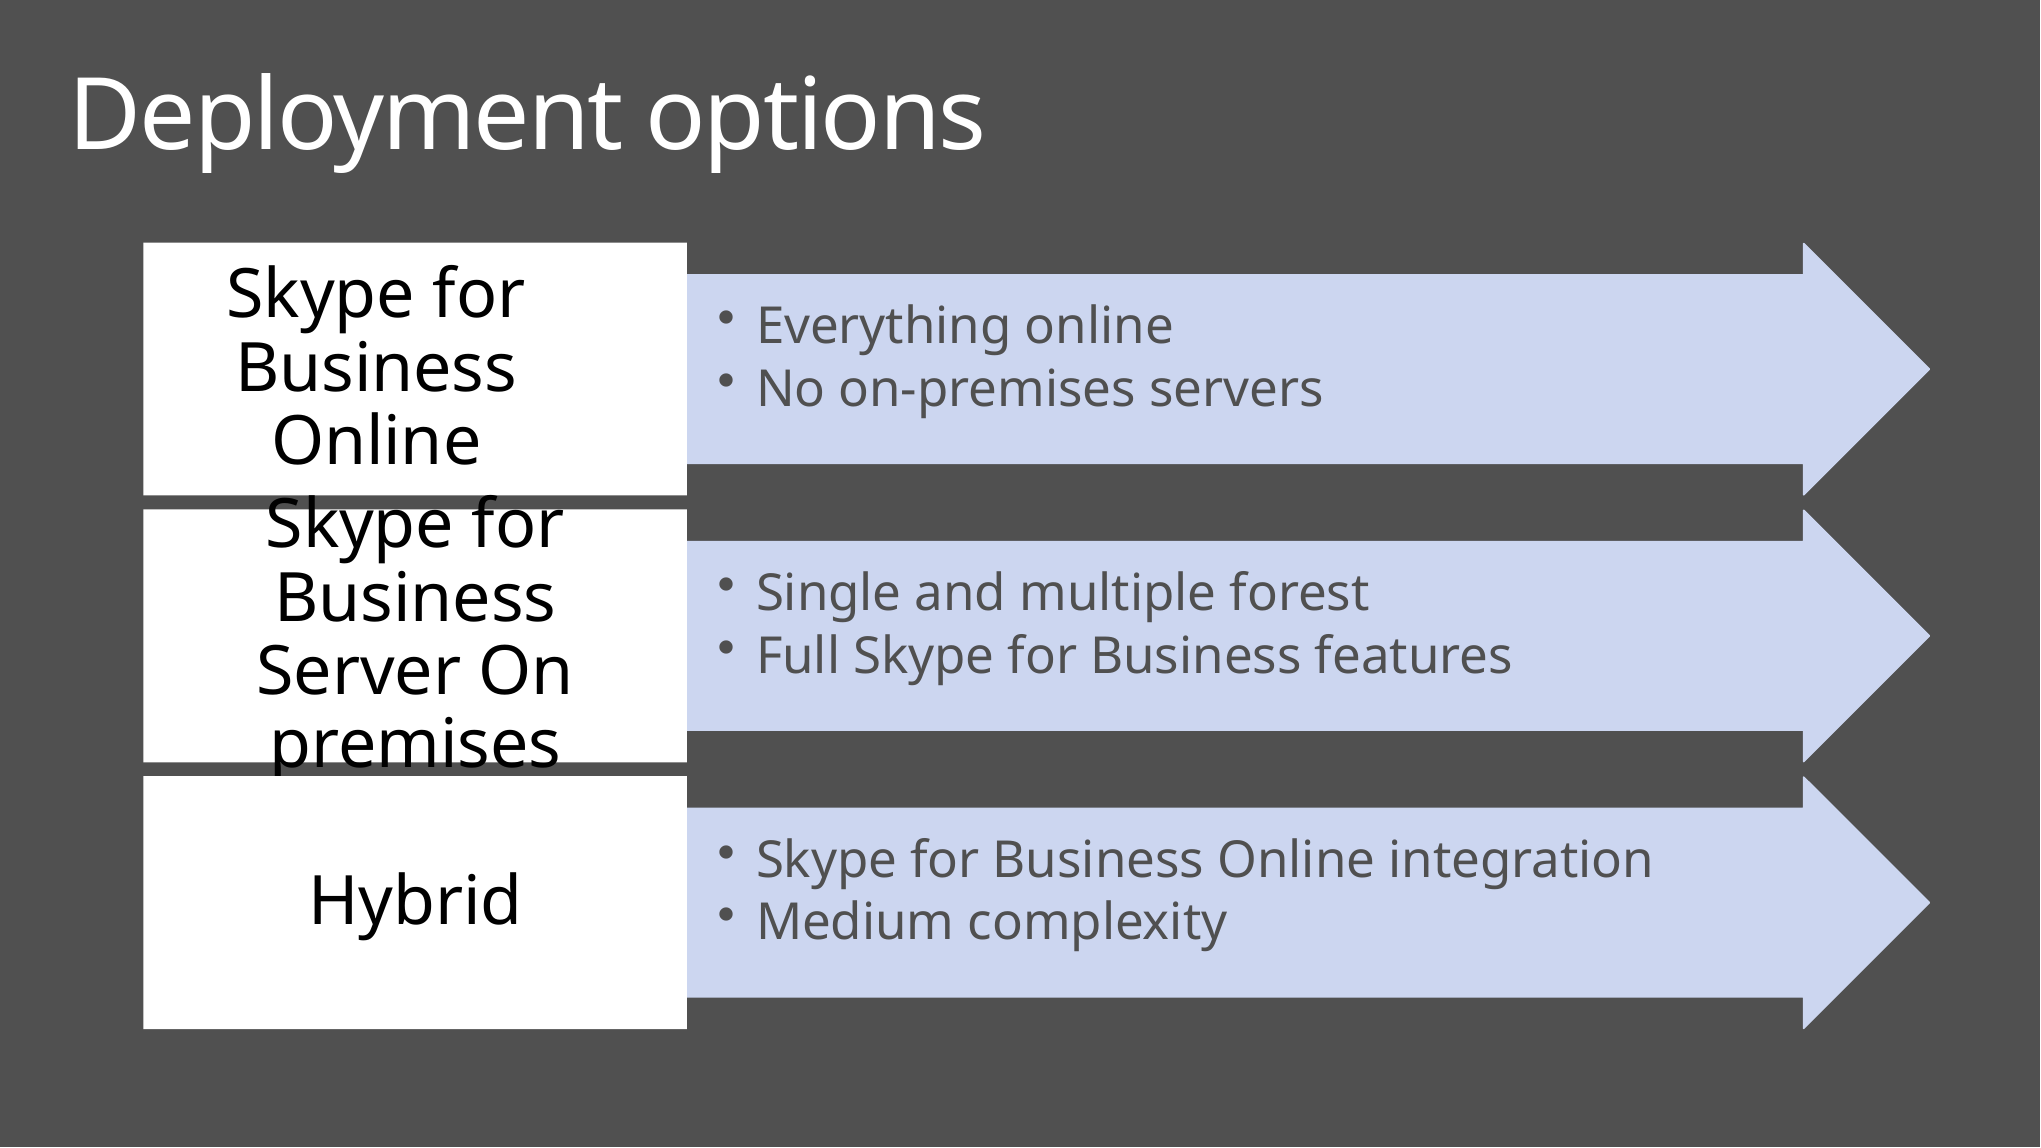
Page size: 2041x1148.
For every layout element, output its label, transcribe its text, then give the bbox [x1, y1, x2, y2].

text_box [143, 775, 688, 1030]
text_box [688, 776, 1930, 1029]
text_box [143, 242, 688, 496]
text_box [688, 510, 1930, 762]
title Deployment options [45, 48, 1996, 199]
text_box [688, 243, 1930, 495]
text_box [143, 509, 688, 763]
